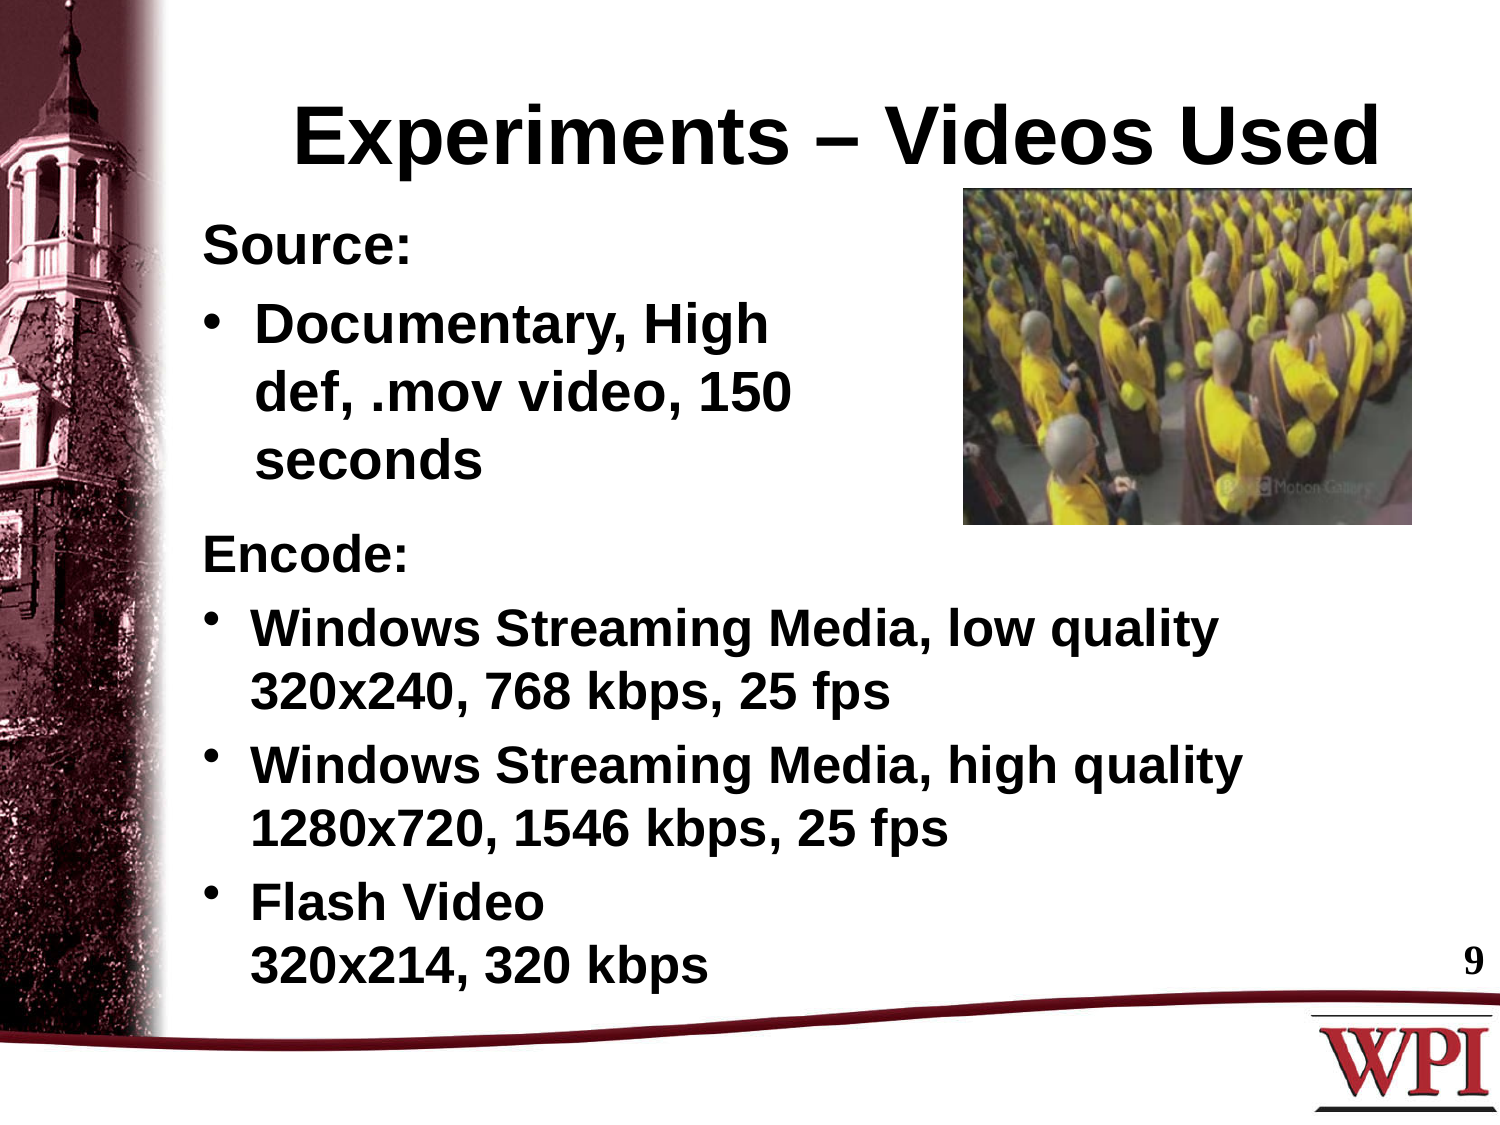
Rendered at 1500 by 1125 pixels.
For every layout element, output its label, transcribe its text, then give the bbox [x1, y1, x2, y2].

picture [0, 0, 1500, 1125]
text_box Source: Documentary, High def, .mov video, 150 seconds [187, 199, 938, 500]
slide_number 9 [1463, 924, 1500, 1004]
title Experiments – Videos Used [199, 37, 1476, 226]
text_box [962, 187, 1413, 526]
text_box Encode: Windows Streaming Media, low quality 320x240, 768 kbps, 25 fps Windows Streaming Media, high quality 1280x720, 1546 kbps, 25 fps Flash Video 320x214, 320 kbps [187, 512, 1463, 1005]
